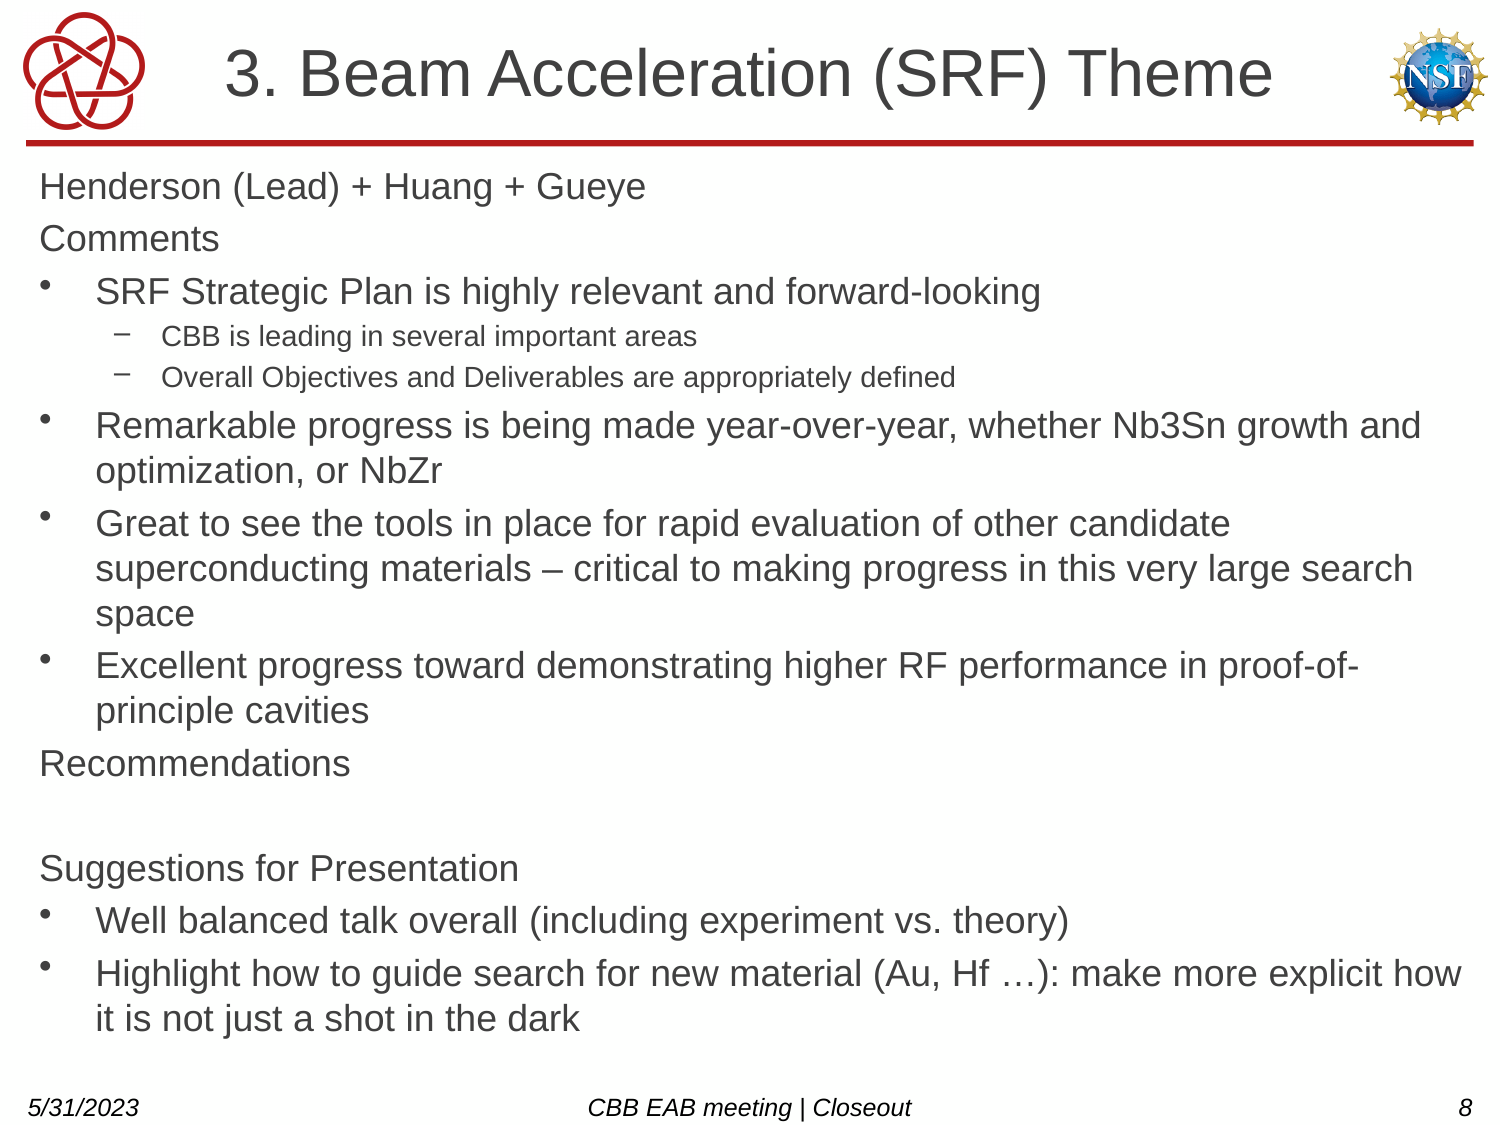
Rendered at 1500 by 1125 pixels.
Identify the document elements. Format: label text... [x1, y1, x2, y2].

title 3. Beam Acceleration (SRF) Theme [0, 0, 1500, 140]
list Henderson (Lead) + Huang + Gueye Comments SRF Strategic Plan is highly relevant and forward-looking CBB is leading in several important areas Overall Objectives and Deliverables are appropriately defined Remarkable progress is being made year-over-year, whether Nb3Sn growth and optimization, or NbZr Great to see the tools in place for rapid evaluation of other candidate superconducting materials – critical to making progress in this very large search space Excellent progress toward demonstrating higher RF performance in proof-of-principle cavities Recommendations Suggestions for Presentation Well balanced talk overall (including experiment vs. theory) Highlight how to guide search for new material (Au, Hf …): make more explicit how it is not just a shot in the dark [23, 154, 1500, 1076]
slide_number 8 [1374, 1087, 1488, 1125]
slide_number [12, 1087, 299, 1125]
footer CBB EAB meeting | Closeout [299, 1087, 1201, 1125]
